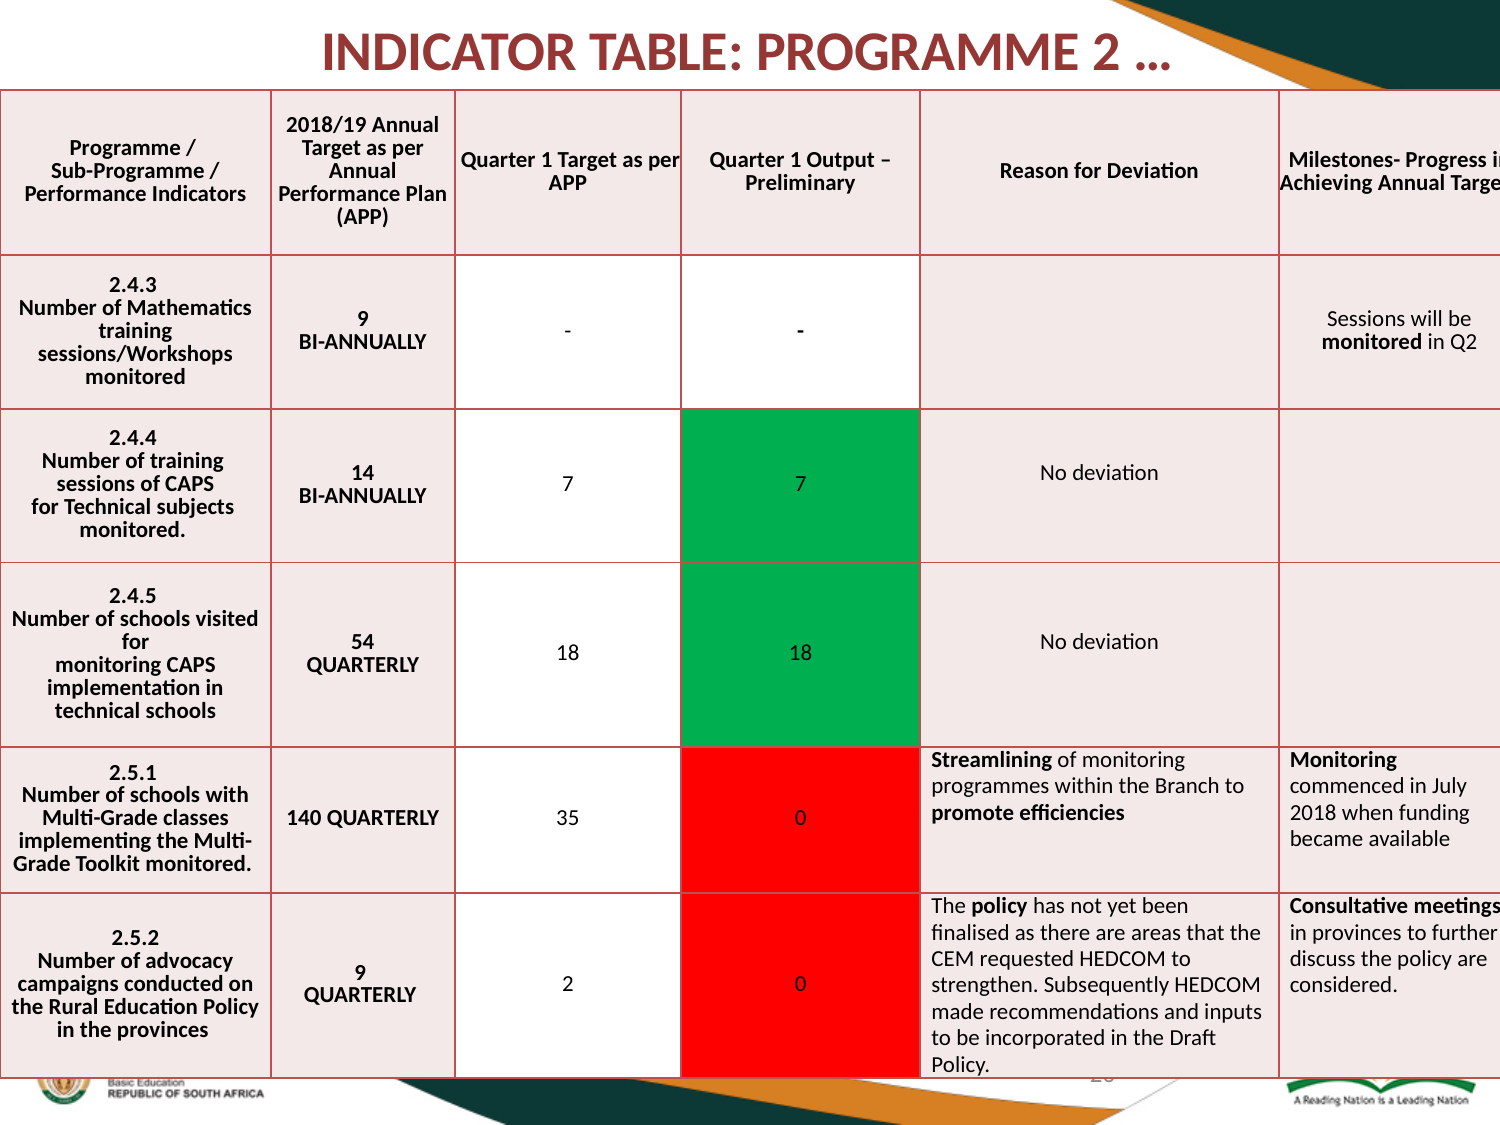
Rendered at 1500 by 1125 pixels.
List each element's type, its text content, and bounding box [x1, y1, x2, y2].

picture [0, 1079, 1500, 1125]
table_cell Consultative meetings in provinces to further discuss the policy are considered. [1280, 894, 1500, 1077]
table_cell No deviation [921, 563, 1278, 746]
table_cell No deviation [921, 410, 1278, 562]
table_cell 54 QUARTERLY [272, 563, 454, 746]
table_header 2018/19 Annual Target as per Annual Performance Plan (APP) [272, 91, 454, 254]
table_header Quarter 1 Output – Preliminary [682, 91, 919, 254]
table_cell - [682, 256, 919, 408]
title INDICATOR TABLE: PROGRAMME 2 … [88, 7, 1406, 89]
table_cell 18 [456, 563, 680, 746]
table_header Reason for Deviation [921, 91, 1278, 254]
table_cell 18 [682, 563, 919, 746]
table_cell [1280, 563, 1500, 746]
table_cell The policy has not yet been finalised as there are areas that the CEM requested HEDCOM to strengthen. Subsequently HEDCOM made recommendations and inputs to be incorporated in the Draft Policy. [921, 894, 1278, 1077]
table_cell 2.5.1 Number of schools with Multi-Grade classes implementing the Multi-Grade Toolkit monitored. [1, 748, 270, 892]
table_cell 7 [456, 410, 680, 562]
table_cell 9 QUARTERLY [272, 894, 454, 1077]
table_cell [1280, 410, 1500, 562]
table_cell Sessions will be monitored in Q2 [1280, 256, 1500, 408]
table_cell 2.5.2 Number of advocacy campaigns conducted on the Rural Education Policy in the provinces [1, 894, 270, 1077]
slide_number 26 [1074, 1079, 1425, 1103]
table_cell 0 [682, 748, 919, 892]
table_header Programme / Sub-Programme / Performance Indicators [1, 91, 270, 254]
table_cell 14 BI-ANNUALLY [272, 410, 454, 562]
table_cell 0 [682, 894, 919, 1077]
table_cell 2.4.3 Number of Mathematics training sessions/Workshops monitored [1, 256, 270, 408]
table_cell 9 BI-ANNUALLY [272, 256, 454, 408]
table_cell 2.4.4 Number of training sessions of CAPS for Technical subjects monitored. [1, 410, 270, 562]
table_header Quarter 1 Target as per APP [456, 91, 680, 254]
table_cell 140 QUARTERLY [272, 748, 454, 892]
table_cell 2.4.5 Number of schools visited for monitoring CAPS implementation in technical schools [1, 563, 270, 746]
table_cell 7 [682, 410, 919, 562]
table_cell [921, 256, 1278, 408]
table_cell 2 [456, 894, 680, 1077]
table_header Milestones- Progress in Achieving Annual Targets [1280, 91, 1500, 254]
picture [0, 0, 1500, 89]
table_cell 35 [456, 748, 680, 892]
table_cell - [456, 256, 680, 408]
table_cell Streamlining of monitoring programmes within the Branch to promote efficiencies [921, 748, 1278, 892]
table_cell Monitoring commenced in July 2018 when funding became available [1280, 748, 1500, 892]
